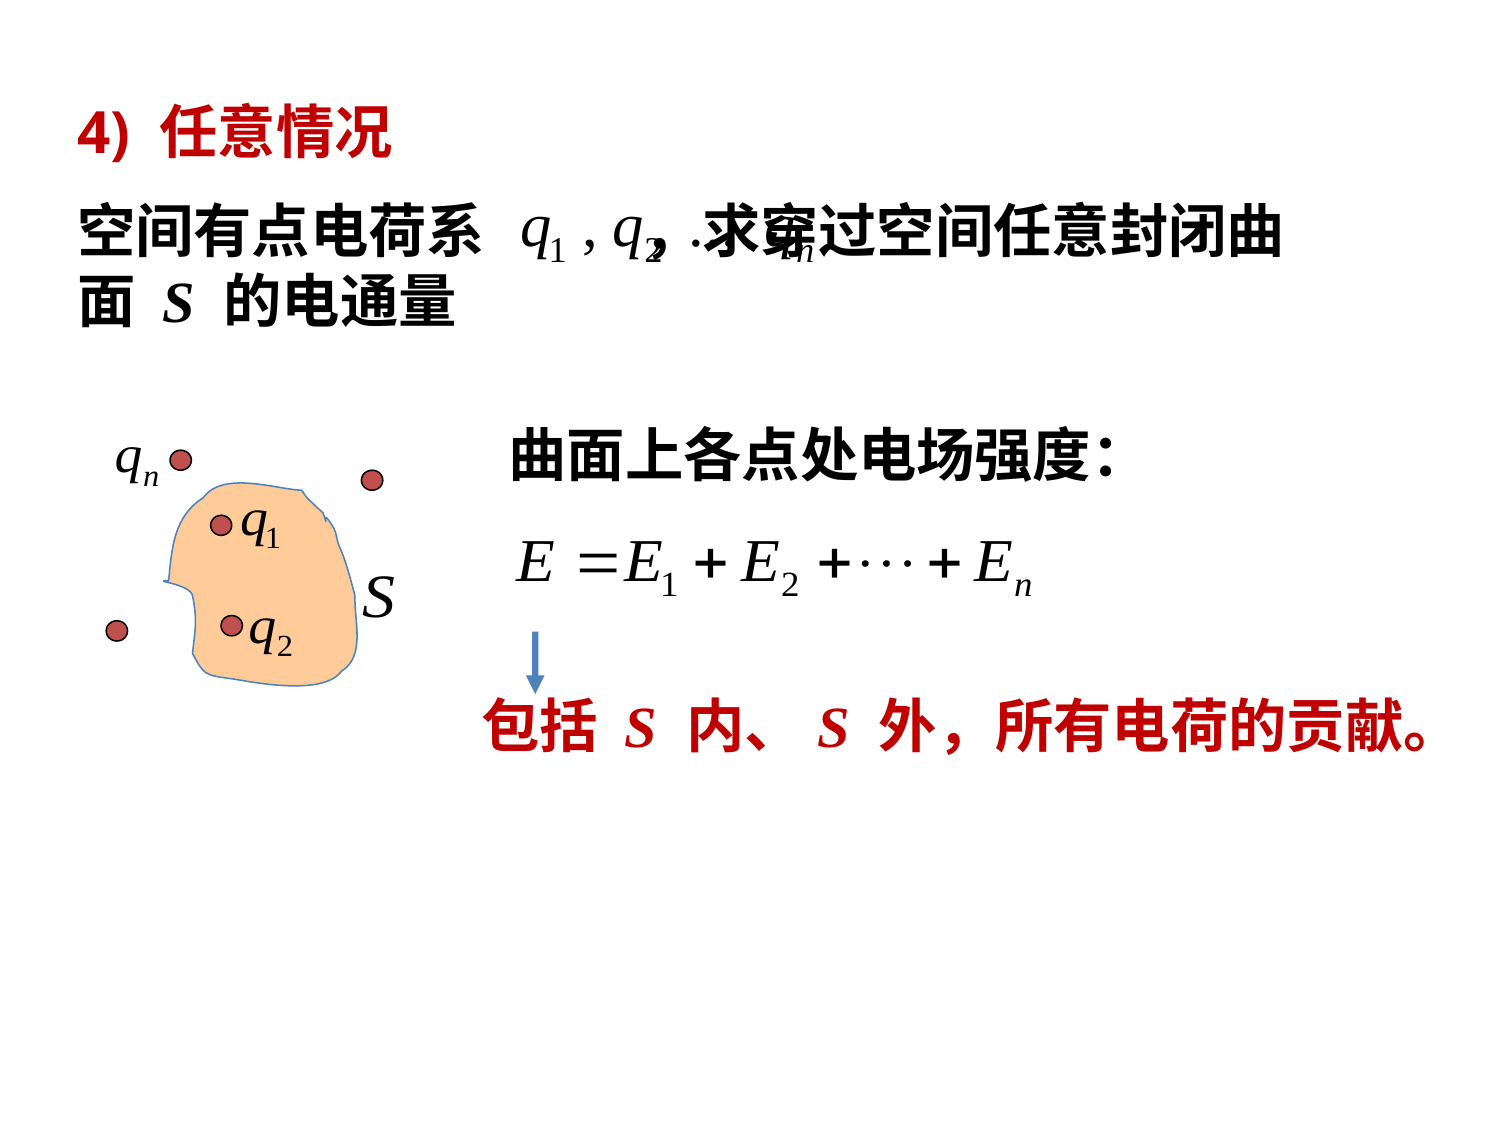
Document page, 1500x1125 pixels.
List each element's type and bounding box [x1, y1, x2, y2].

text_box [62, 87, 1326, 351]
text_box [466, 631, 1465, 767]
text_box [82, 384, 424, 747]
text_box [105, 419, 412, 700]
text_box [493, 410, 1227, 612]
